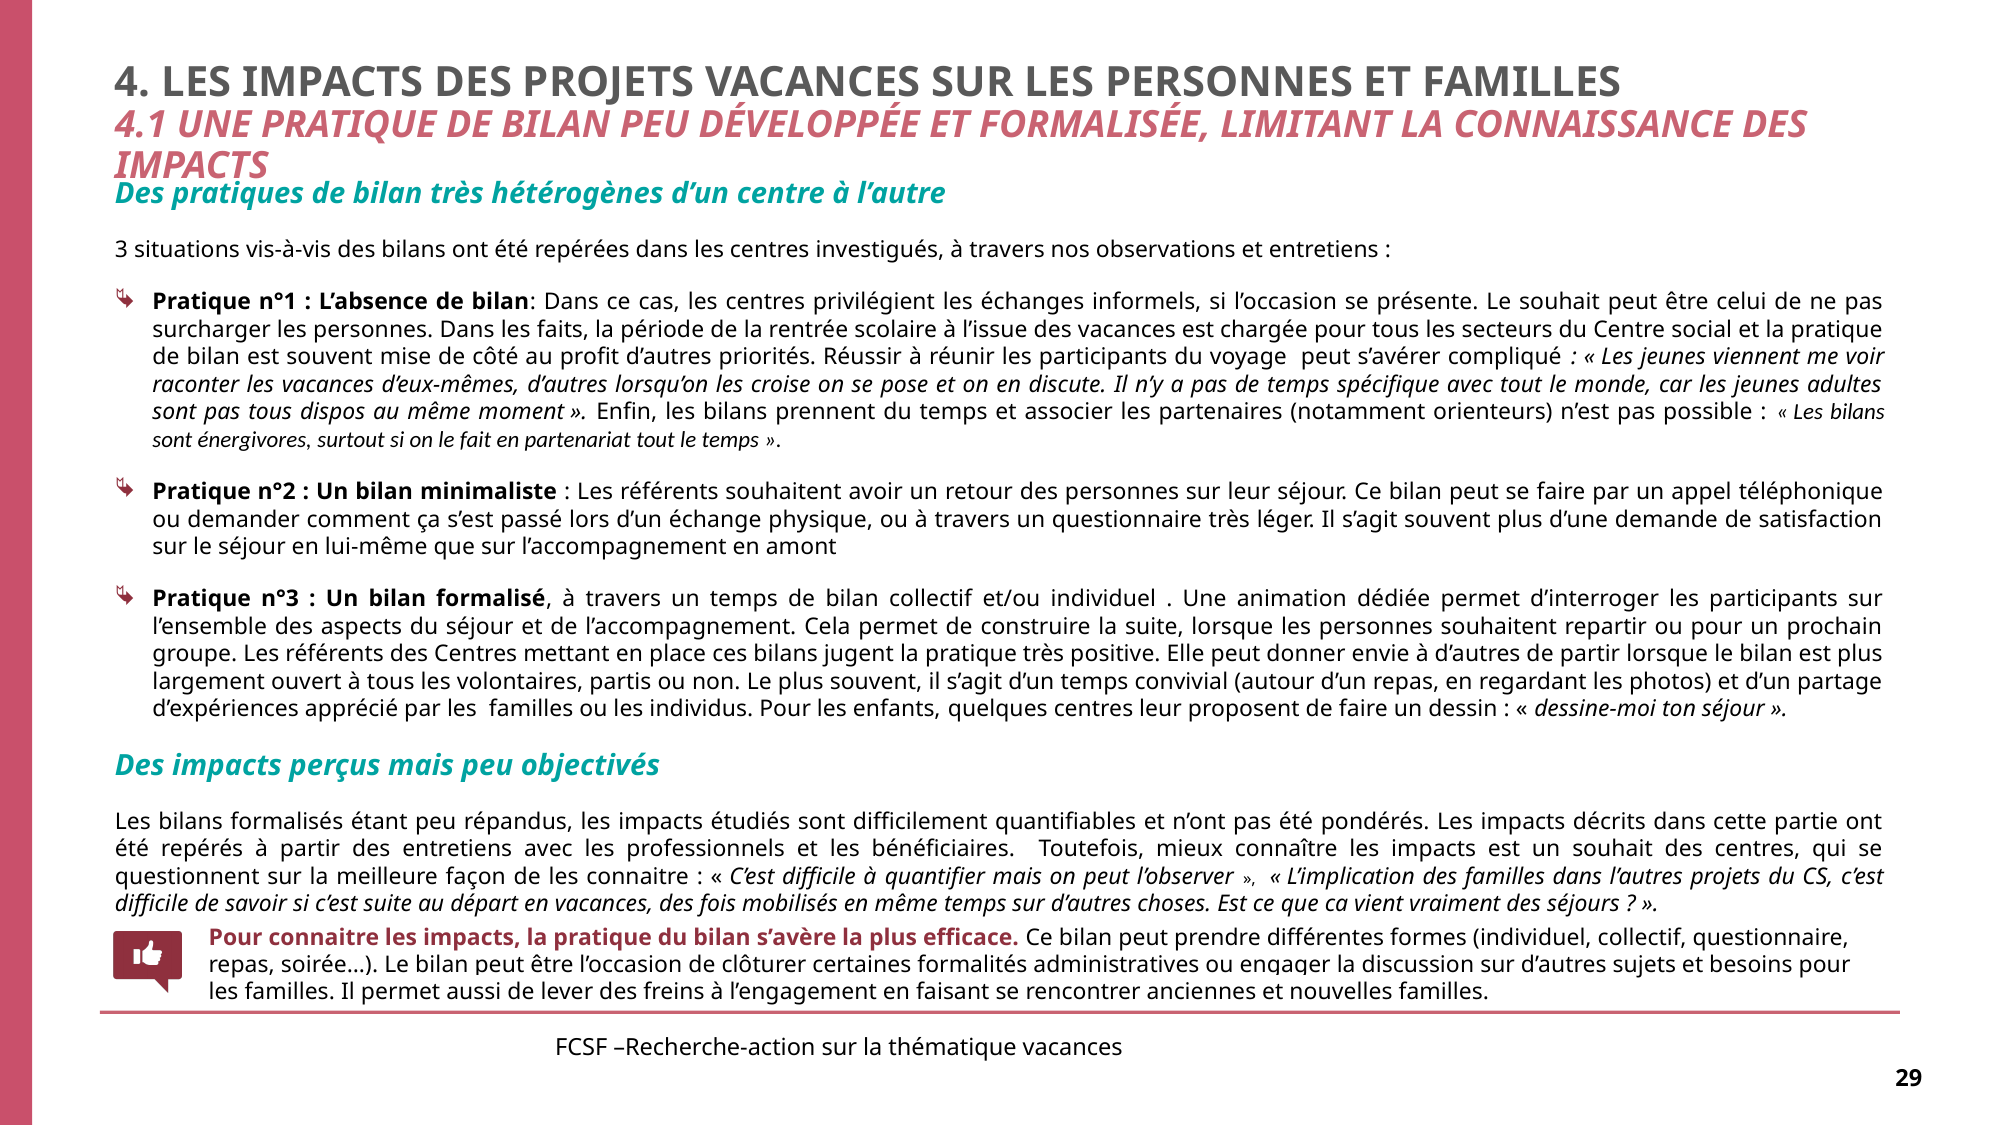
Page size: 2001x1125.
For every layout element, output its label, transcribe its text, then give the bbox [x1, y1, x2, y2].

picture [99, 914, 196, 1010]
slide_number 29 [1817, 1042, 2000, 1103]
text_box Pour connaitre les impacts, la pratique du bilan s’avère la plus efficace. Ce bilan peut prendre différentes formes (individuel, collectif, questionnaire, repas, soirée…). Le bilan peut être l’occasion de clôturer certaines formalités administratives ou engager la discussion sur d’autres sujets et besoins pour les familles. Il permet aussi de lever des freins à l’engagement en faisant se rencontrer anciennes et nouvelles familles. [135, 914, 1900, 1012]
footer FCSF –Recherche-action sur la thématique vacances [99, 1020, 1578, 1097]
list Des pratiques de bilan très hétérogènes d’un centre à l’autre 3 situations vis-à-vis des bilans ont été repérées dans les centres investigués, à travers nos observations et entretiens : Pratique n°1 : L’absence de bilan: Dans ce cas, les centres privilégient les échanges informels, si l’occasion se présente. Le souhait peut être celui de ne pas surcharger les personnes. Dans les faits, la période de la rentrée scolaire à l’issue des vacances est chargée pour tous les secteurs du Centre social et la pratique de bilan est souvent mise de côté au profit d’autres priorités. Réussir à réunir les participants du voyage peut s’avérer compliqué : « Les jeunes viennent me voir raconter les vacances d’eux-mêmes, d’autres lorsqu’on les croise on se pose et on en discute. Il n’y a pas de temps spécifique avec tout le monde, car les jeunes adultes sont pas tous dispos au même moment ». Enfin, les bilans prennent du temps et associer les partenaires (notamment orienteurs) n’est pas possible : « Les bilans sont énergivores, surtout si on le fait en partenariat tout le temps ». Pratique n°2 : Un bilan minimaliste : Les référents souhaitent avoir un retour des personnes sur leur séjour. Ce bilan peut se faire par un appel téléphonique ou demander comment ça s’est passé lors d’un échange physique, ou à travers un questionnaire très léger. Il s’agit souvent plus d’une demande de satisfaction sur le séjour en lui-même que sur l’accompagnement en amont Pratique n°3 : Un bilan formalisé, à travers un temps de bilan collectif et/ou individuel . Une animation dédiée permet d’interroger les participants sur l’ensemble des aspects du séjour et de l’accompagnement. Cela permet de construire la suite, lorsque les personnes souhaitent repartir ou pour un prochain groupe. Les référents des Centres mettant en place ces bilans jugent la pratique très positive. Elle peut donner envie à d’autres de partir lorsque le bilan est plus largement ouvert à tous les volontaires, partis ou non. Le plus souvent, il s’agit d’un temps convivial (autour d’un repas, en regardant les photos) et d’un partage d’expériences apprécié par les familles ou les individus. Pour les enfants, quelques centres leur proposent de faire un dessin : « dessine-moi ton séjour ». Des impacts perçus mais peu objectivés Les bilans formalisés étant peu répandus, les impacts étudiés sont difficilement quantifiables et n’ont pas été pondérés. Les impacts décrits dans cette partie ont été repérés à partir des entretiens avec les professionnels et les bénéficiaires. Toutefois, mieux connaître les impacts est un souhait des centres, qui se questionnent sur la meilleure façon de les connaitre : « C’est difficile à quantifier mais on peut l’observer », « L’implication des familles dans l’autres projets du CS, c’est difficile de savoir si c’est suite au départ en vacances, des fois mobilisés en même temps sur d’autres choses. Est ce que ca vient vraiment des séjours ? ». [99, 161, 1900, 914]
title 4. Les IMPACTS DES PROJETS VACANCES sur les personnes et familles 4.1 Une pratique de bilan peu développée et formalisée, limitant la connaissance des impacts [99, 52, 1825, 161]
